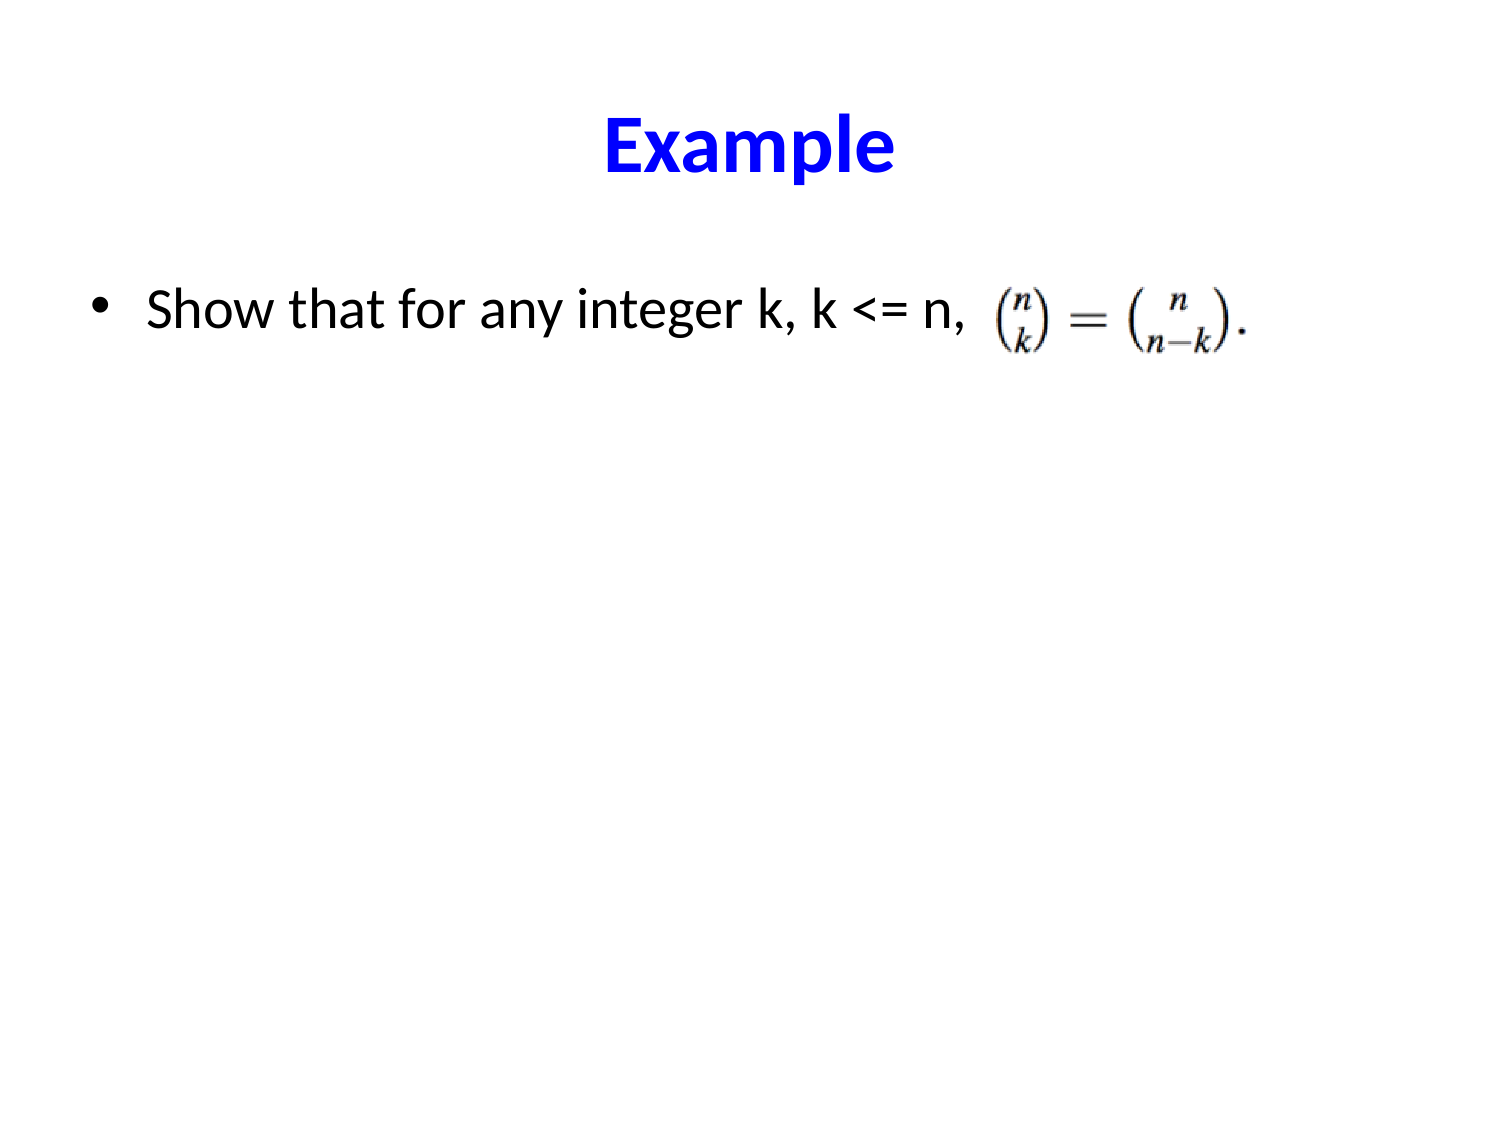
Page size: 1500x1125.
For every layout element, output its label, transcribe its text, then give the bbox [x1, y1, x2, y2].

picture [985, 273, 1258, 370]
list Show that for any integer k, k <= n, [75, 262, 1425, 368]
title Example [75, 45, 1425, 233]
